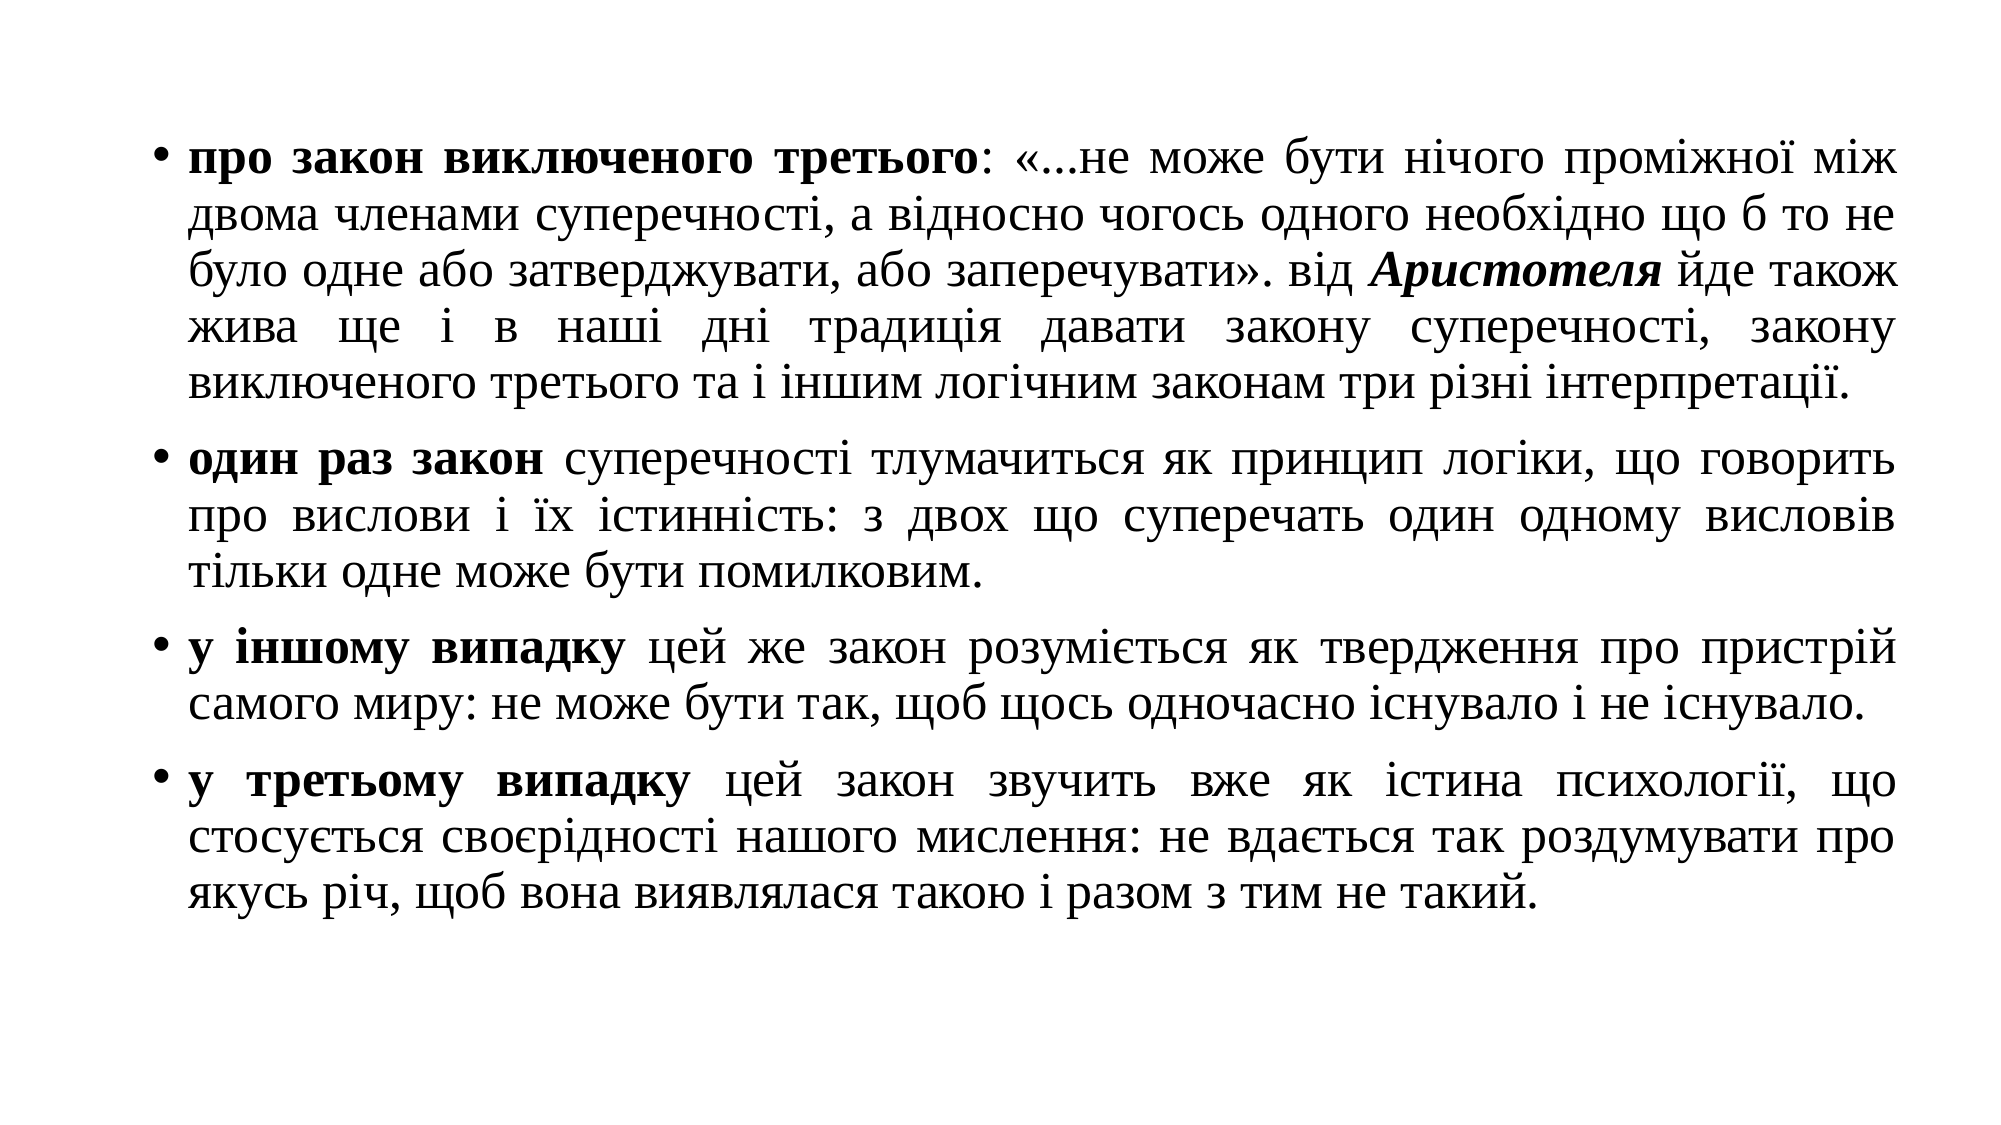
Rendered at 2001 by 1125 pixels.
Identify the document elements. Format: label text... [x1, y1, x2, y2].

list про закон виключеного третього: «...не може бути нічого проміжної між двома членами суперечності, а відносно чогось одного необхідно що б то не було одне або затверджувати, або заперечувати». від Аристотеля йде також жива ще і в наші дні традиція давати закону суперечності, закону виключеного третього та і іншим логічним законам три різні інтерпретації. один раз закон суперечності тлумачиться як принцип логіки, що говорить про вислови і їх істинність: з двох що суперечать один одному висловів тільки одне може бути помилковим. у іншому випадку цей же закон розуміється як твердження про пристрій самого миру: не може бути так, щоб щось одночасно існувало і не існувало. у третьому випадку цей закон звучить вже як істина психології, що стосується своєрідності нашого мислення: не вдається так роздумувати про якусь річ, щоб вона виявлялася такою і разом з тим не такий. [137, 121, 1914, 1014]
